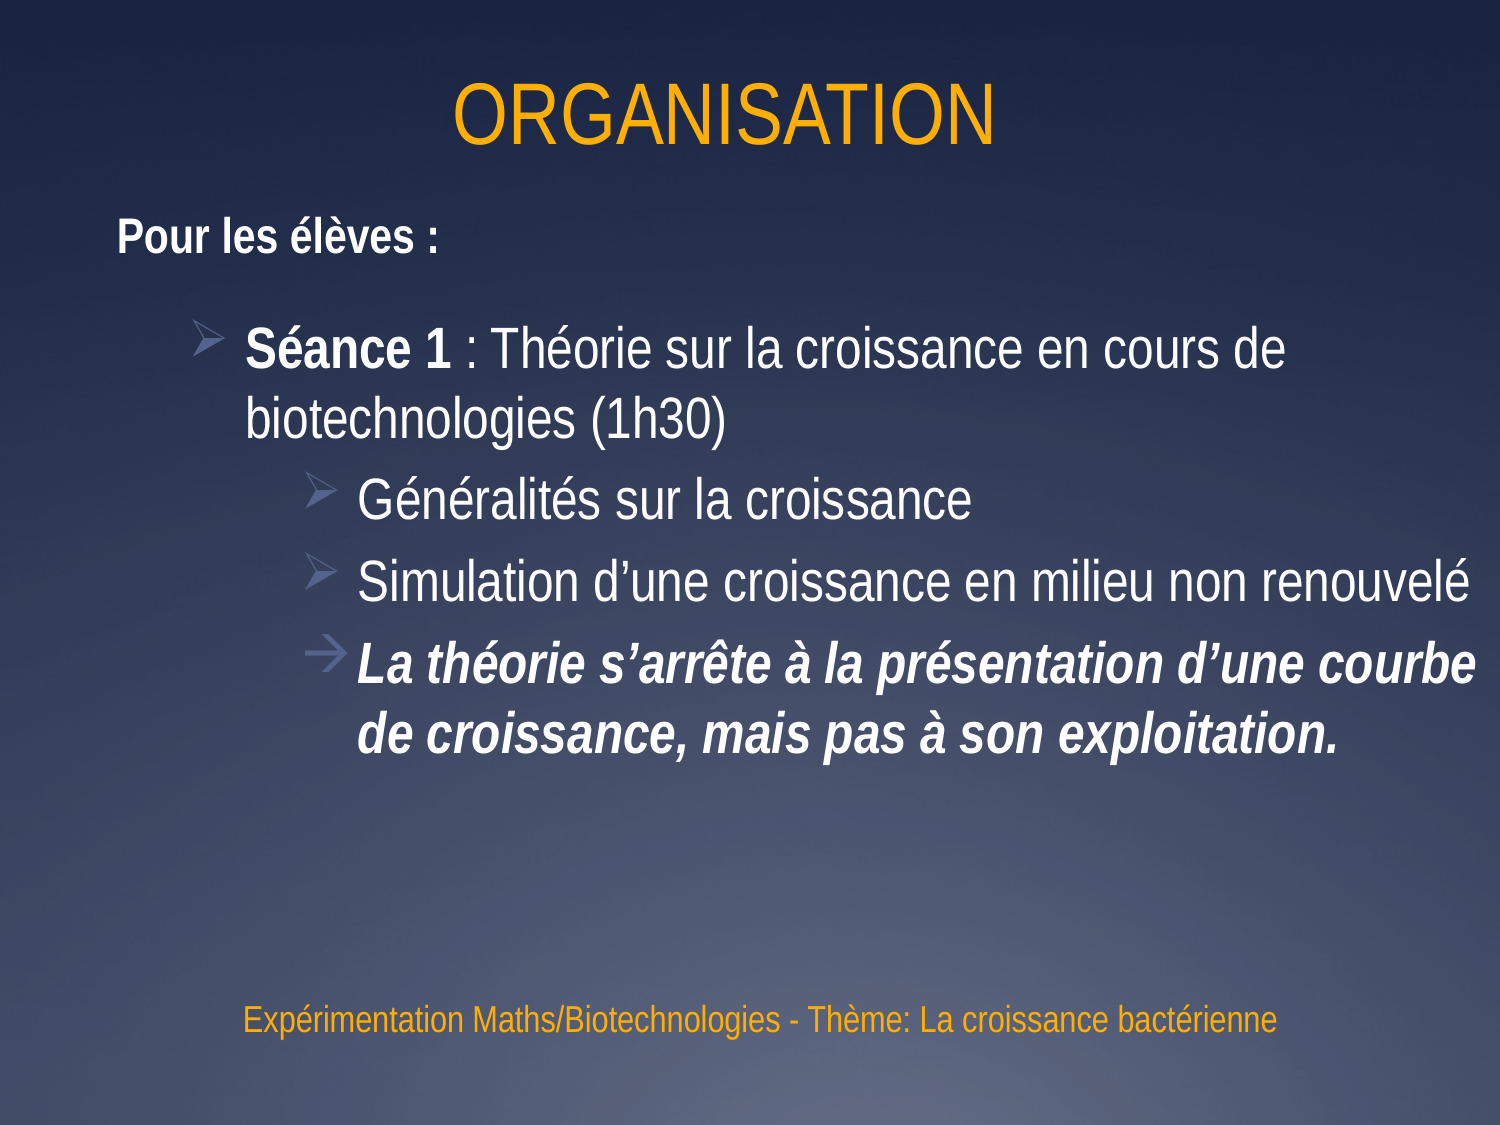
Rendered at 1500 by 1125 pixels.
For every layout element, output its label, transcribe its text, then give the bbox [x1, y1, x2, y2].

list Séance 1 : Théorie sur la croissance en cours de biotechnologies (1h30) Généralités sur la croissance Simulation d’une croissance en milieu non renouvelé La théorie s’arrête à la présentation d’une courbe de croissance, mais pas à son exploitation. [60, 302, 1499, 1046]
text_box Pour les élèves : [102, 196, 456, 272]
title ORGANISATION [50, 50, 1400, 237]
list Expérimentation Maths/Biotechnologies - Thème: La croissance bactérienne [75, 987, 1438, 1097]
